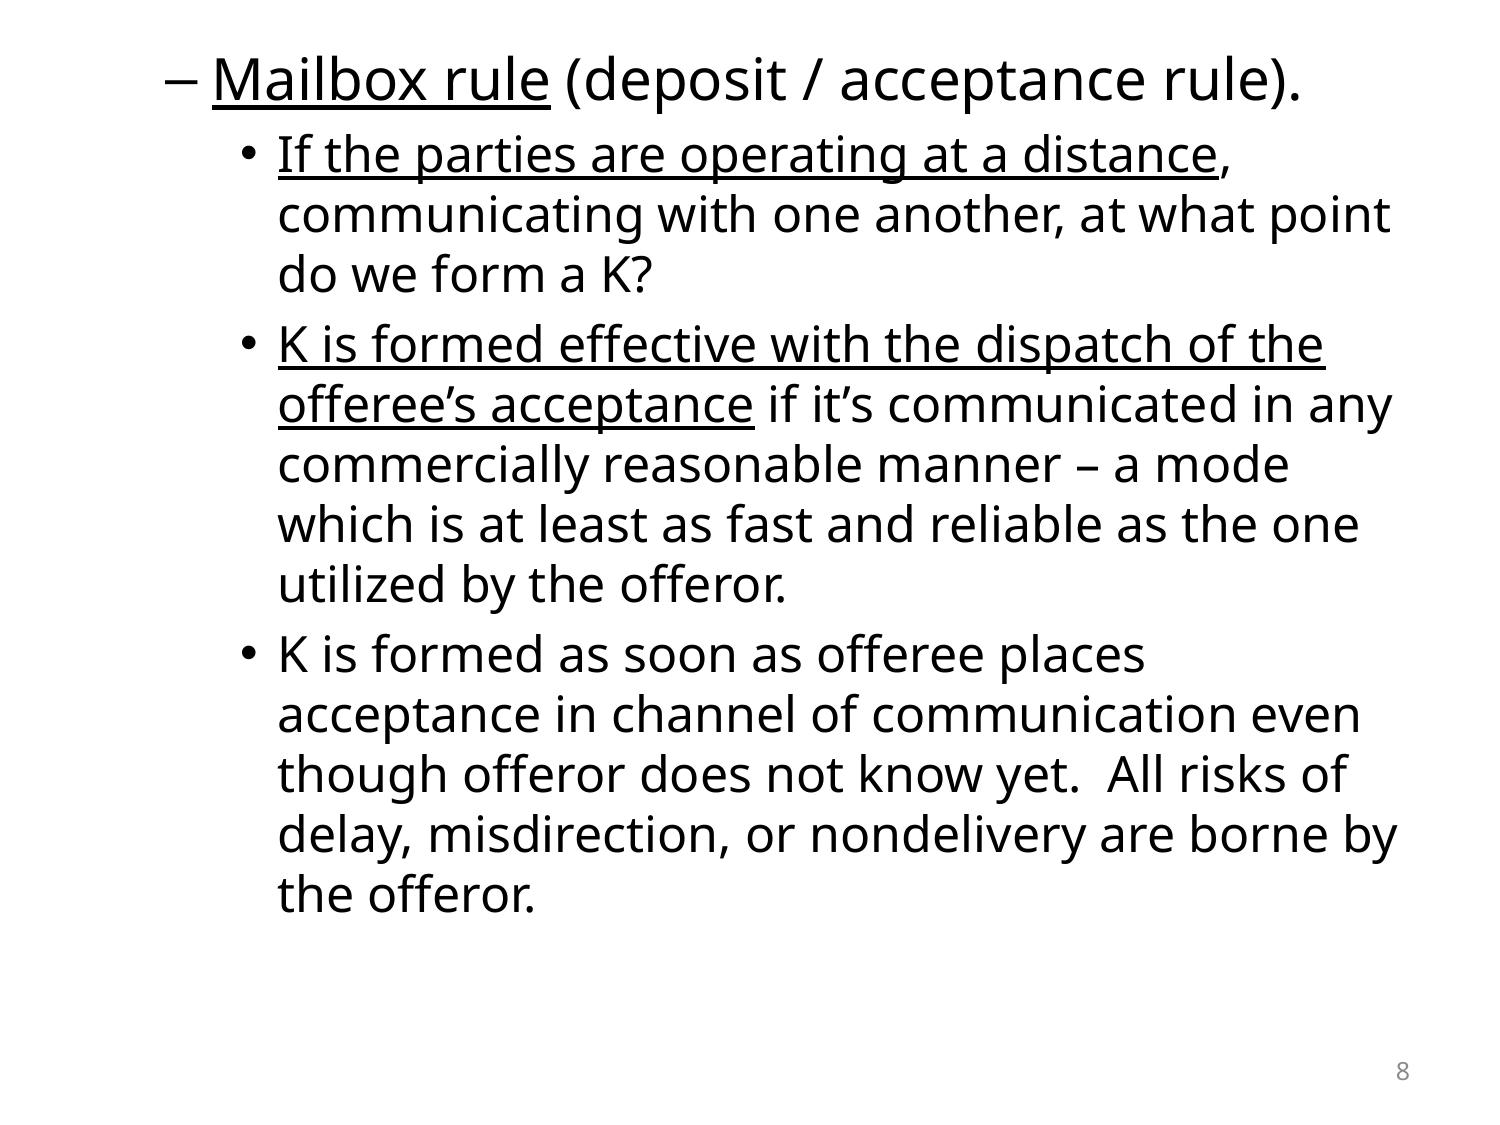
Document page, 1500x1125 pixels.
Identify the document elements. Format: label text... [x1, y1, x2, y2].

list Mailbox rule (deposit / acceptance rule). If the parties are operating at a distance, communicating with one another, at what point do we form a K? K is formed effective with the dispatch of the offeree’s acceptance if it’s communicated in any commercially reasonable manner – a mode which is at least as fast and reliable as the one utilized by the offeror. K is formed as soon as offeree places acceptance in channel of communication even though offeror does not know yet. All risks of delay, misdirection, or nondelivery are borne by the offeror. [75, 35, 1425, 1005]
slide_number 8 [1074, 1042, 1425, 1103]
